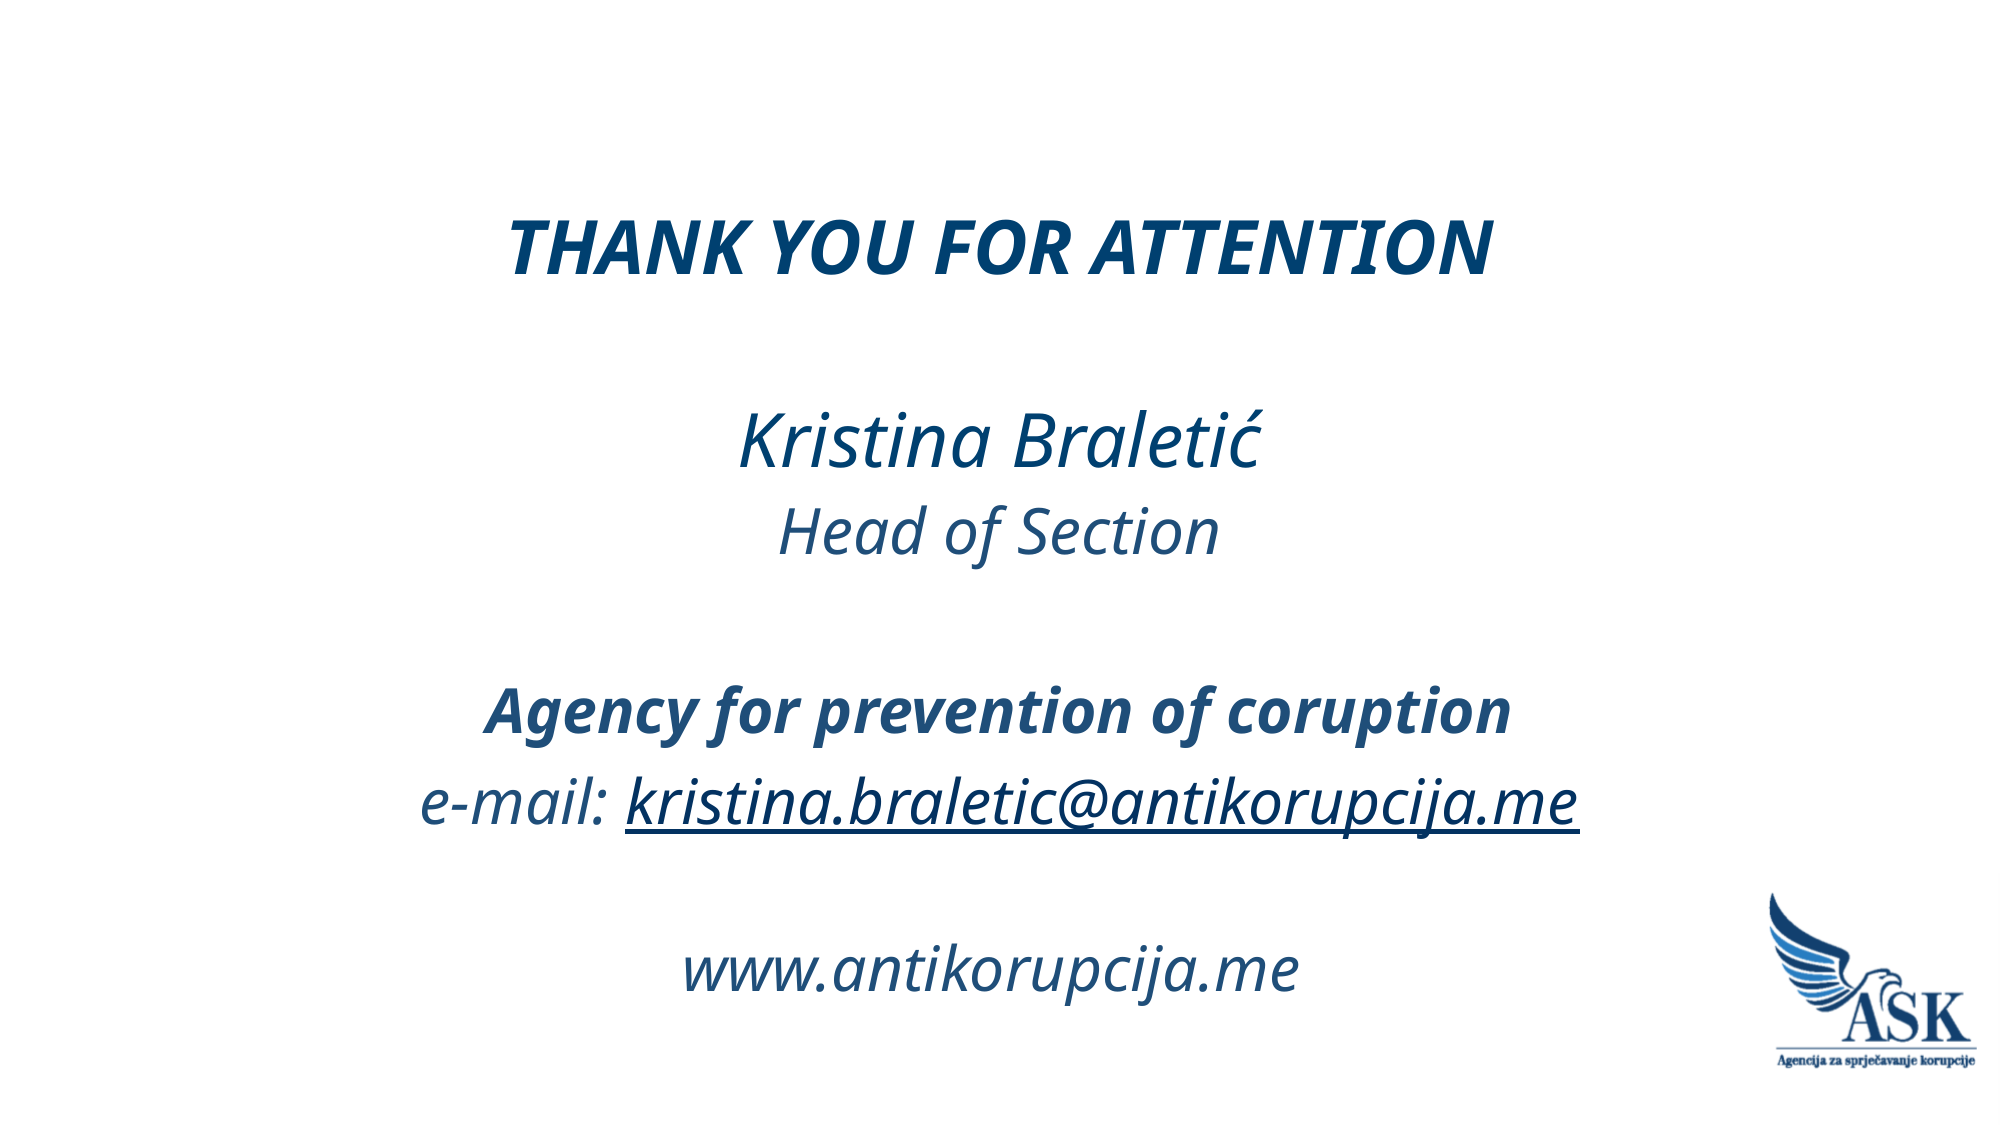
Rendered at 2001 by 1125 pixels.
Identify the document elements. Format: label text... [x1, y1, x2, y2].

list THANK YOU FOR ATTENTION Kristina Braletić Head of Section Agency for prevention of coruption e-mail: kristina.braletic@antikorupcija.me www.antikorupcija.me [137, 96, 1863, 1014]
picture [1750, 873, 2000, 1125]
